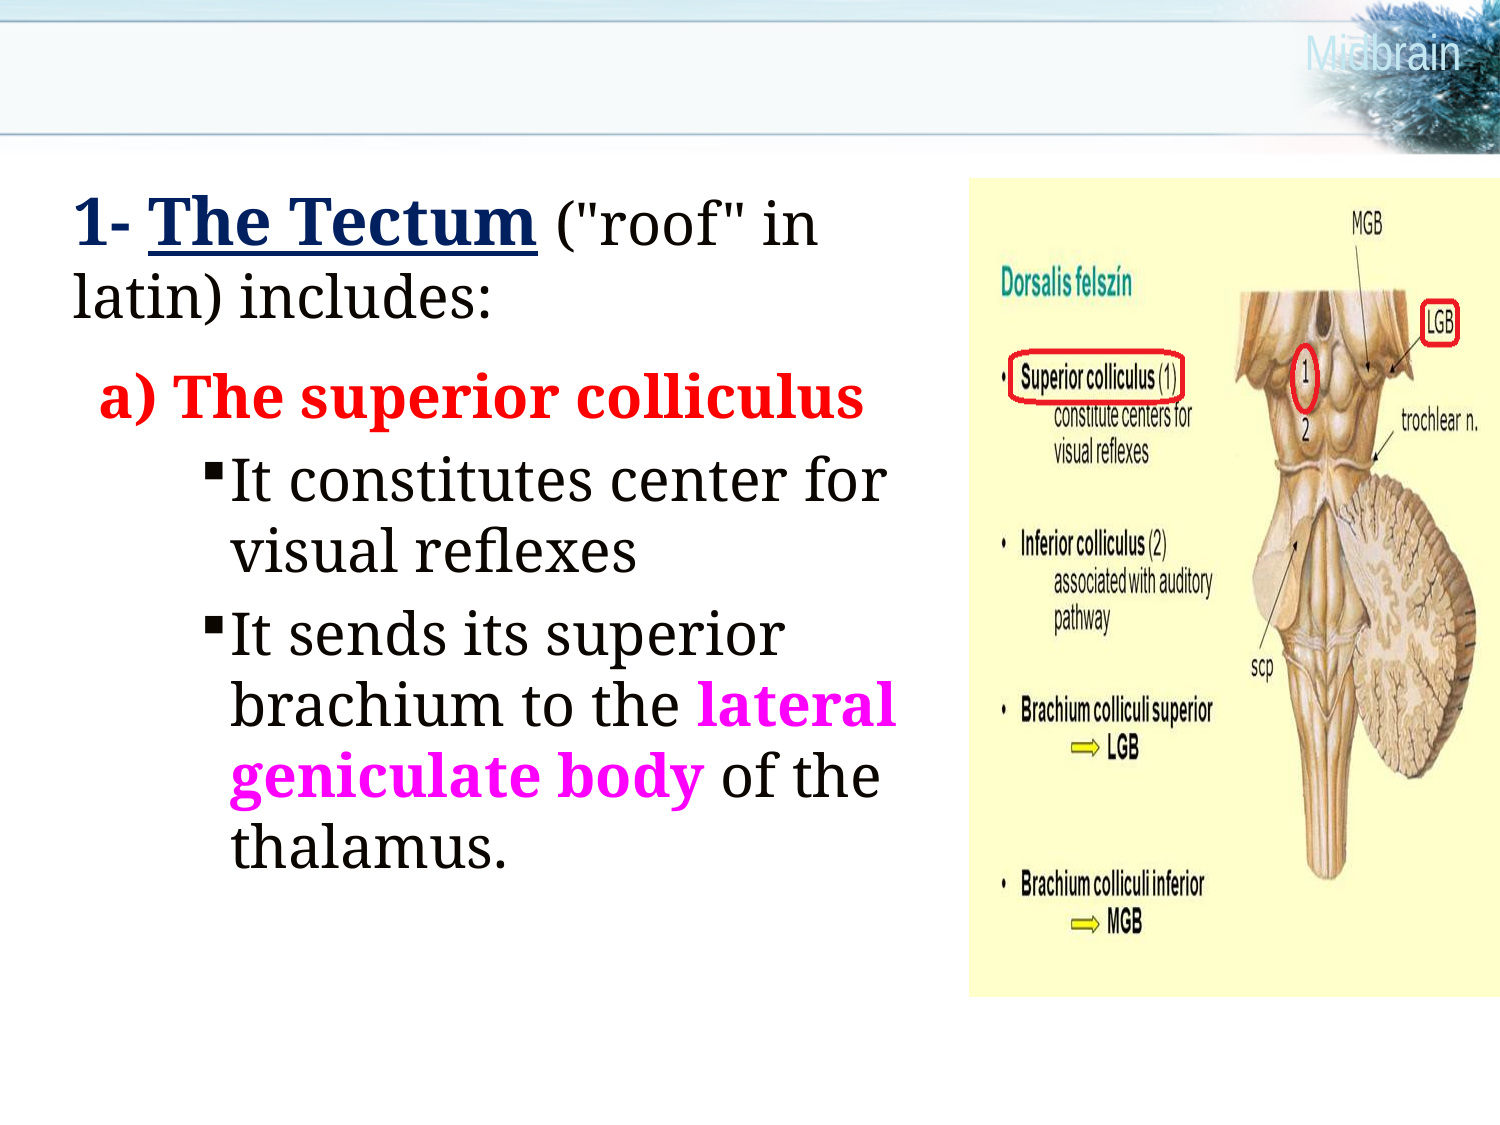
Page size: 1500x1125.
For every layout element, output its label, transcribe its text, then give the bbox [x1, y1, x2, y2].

list 1- The Tectum ("roof" in latin) includes: a) The superior colliculus It constitutes center for visual reflexes It sends its superior brachium to the lateral geniculate body of the thalamus. [58, 172, 975, 900]
picture [0, 0, 1500, 1125]
text_box Midbrain [1263, 13, 1477, 88]
